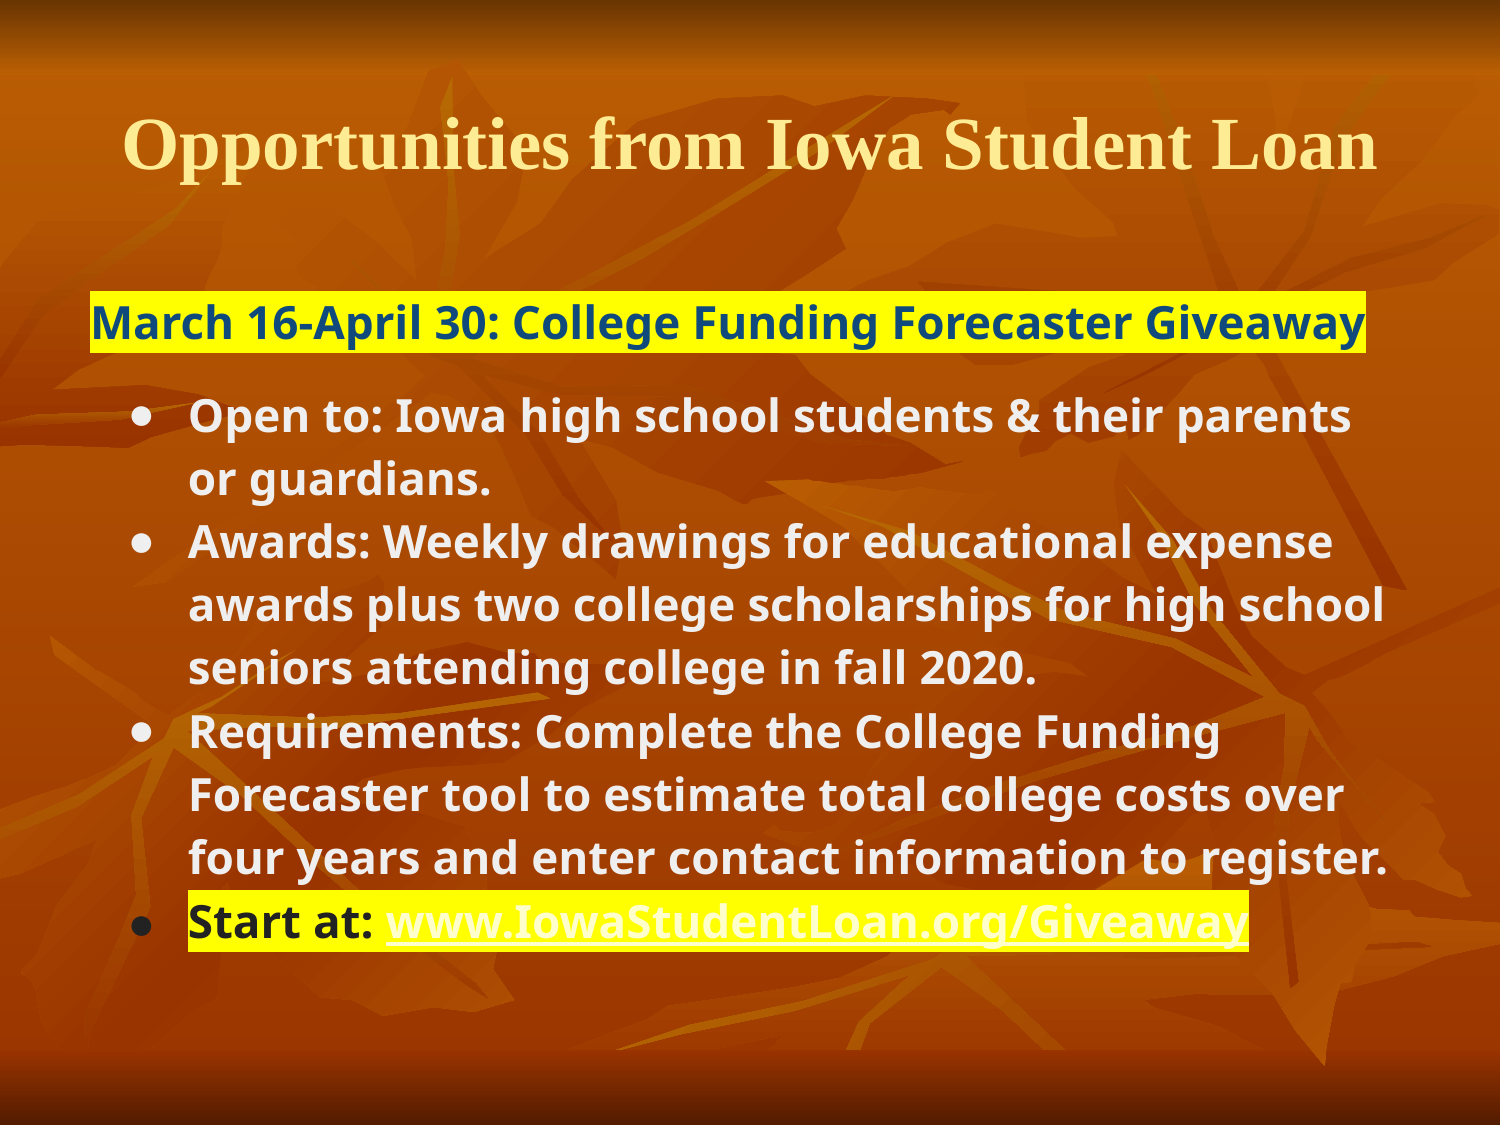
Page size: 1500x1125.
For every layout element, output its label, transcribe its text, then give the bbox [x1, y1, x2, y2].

title Opportunities from Iowa Student Loan [75, 45, 1425, 234]
list March 16-April 30: College Funding Forecaster Giveaway Open to: Iowa high school students & their parents or guardians. Awards: Weekly drawings for educational expense awards plus two college scholarships for high school seniors attending college in fall 2020. Requirements: Complete the College Funding Forecaster tool to estimate total college costs over four years and enter contact information to register. Start at: www.IowaStudentLoan.org/Giveaway [75, 262, 1425, 1006]
